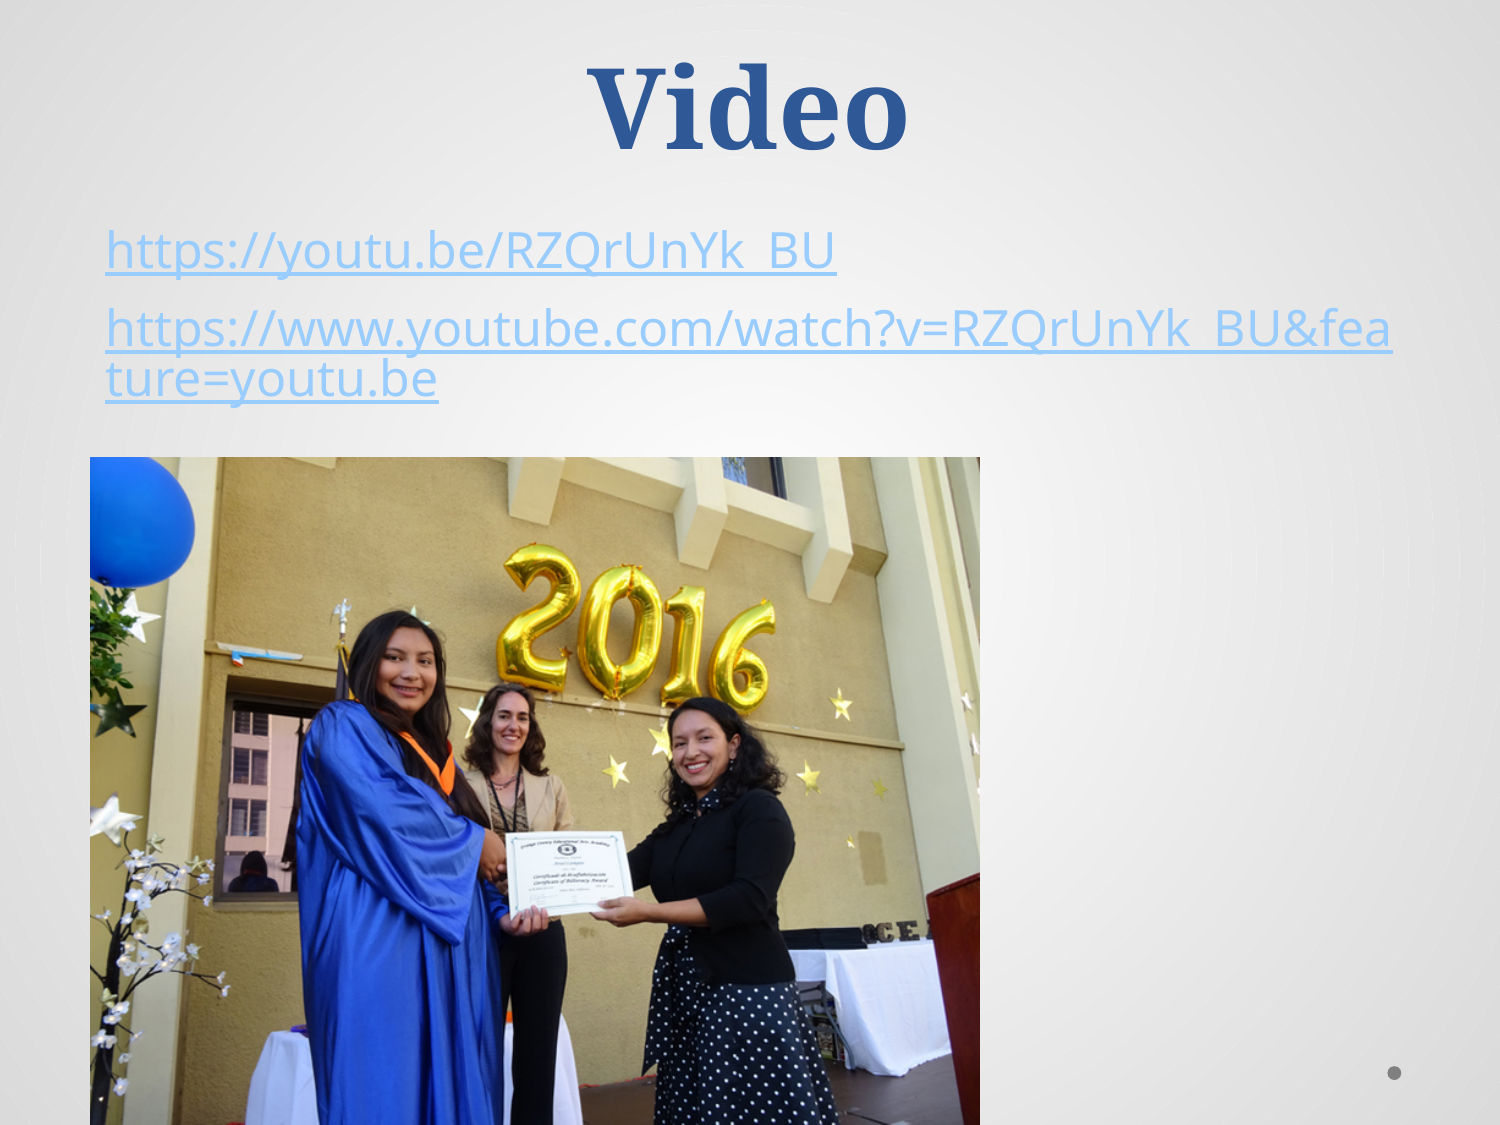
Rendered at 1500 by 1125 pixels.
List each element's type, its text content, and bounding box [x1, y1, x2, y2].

list https://youtu.be/RZQrUnYk_BU https://www.youtube.com/watch?v=RZQrUnYk_BU&feature=youtu.be [90, 210, 1410, 975]
picture [89, 457, 980, 1125]
title Video [90, 17, 1410, 180]
